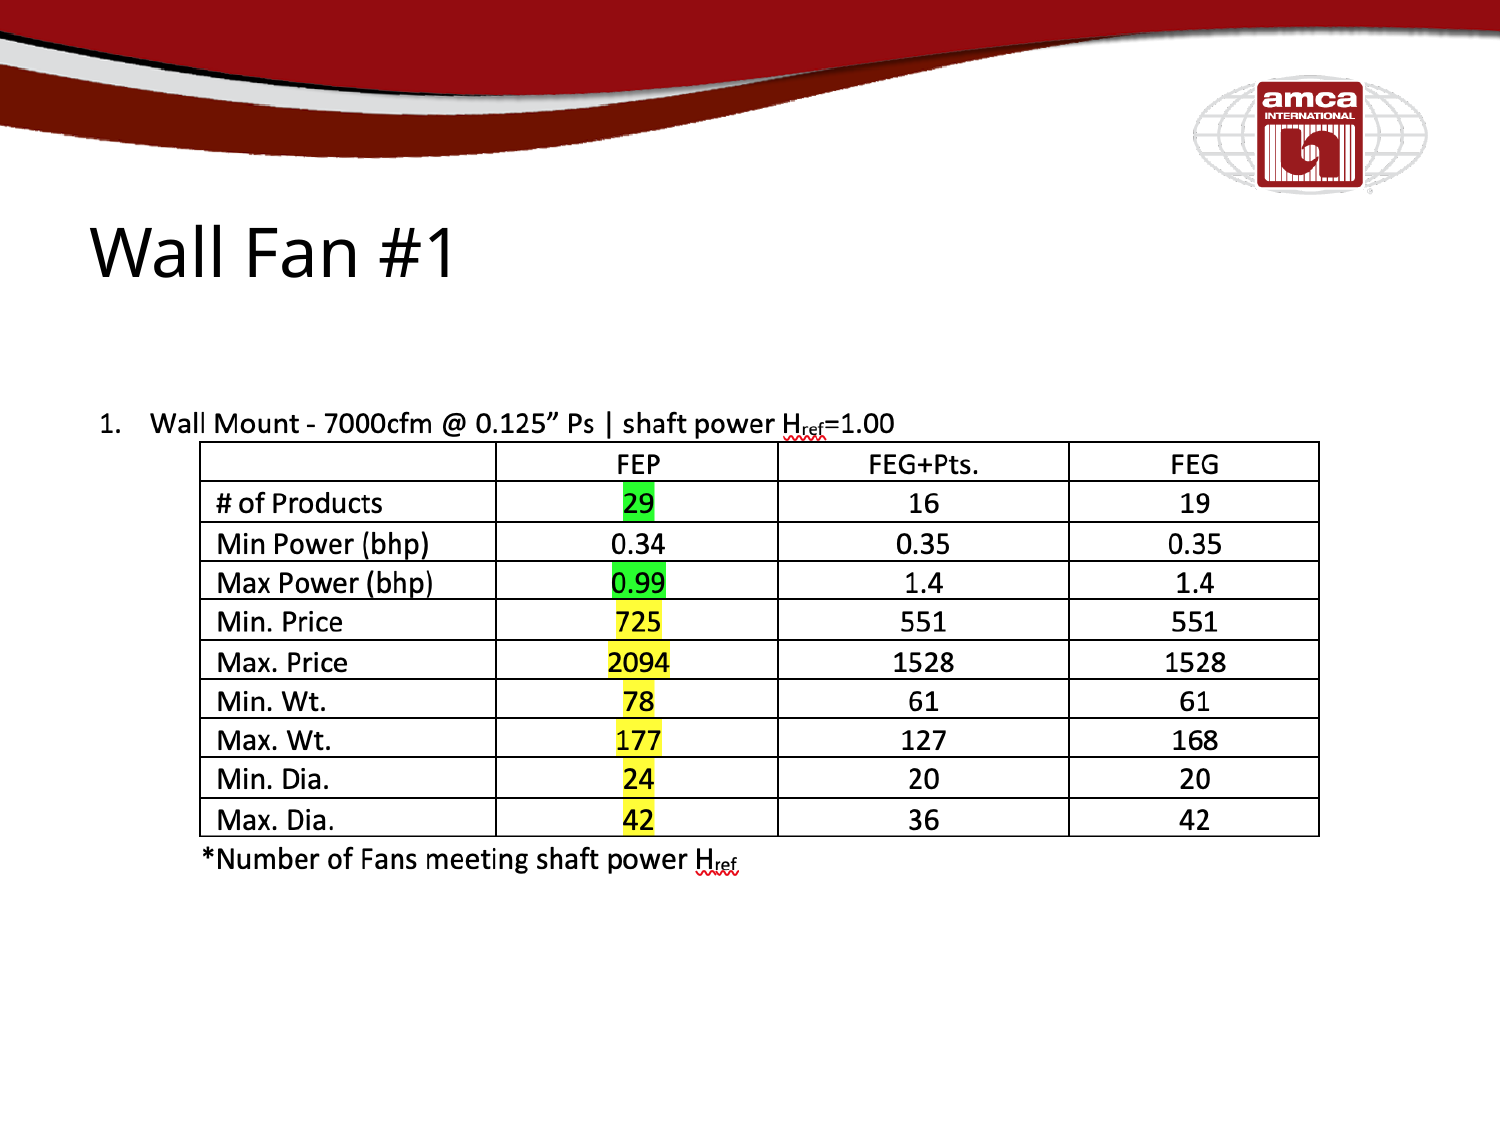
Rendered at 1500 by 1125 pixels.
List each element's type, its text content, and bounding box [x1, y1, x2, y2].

title Wall Fan #1 [74, 178, 1397, 332]
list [74, 394, 1397, 971]
picture [0, 0, 1500, 851]
